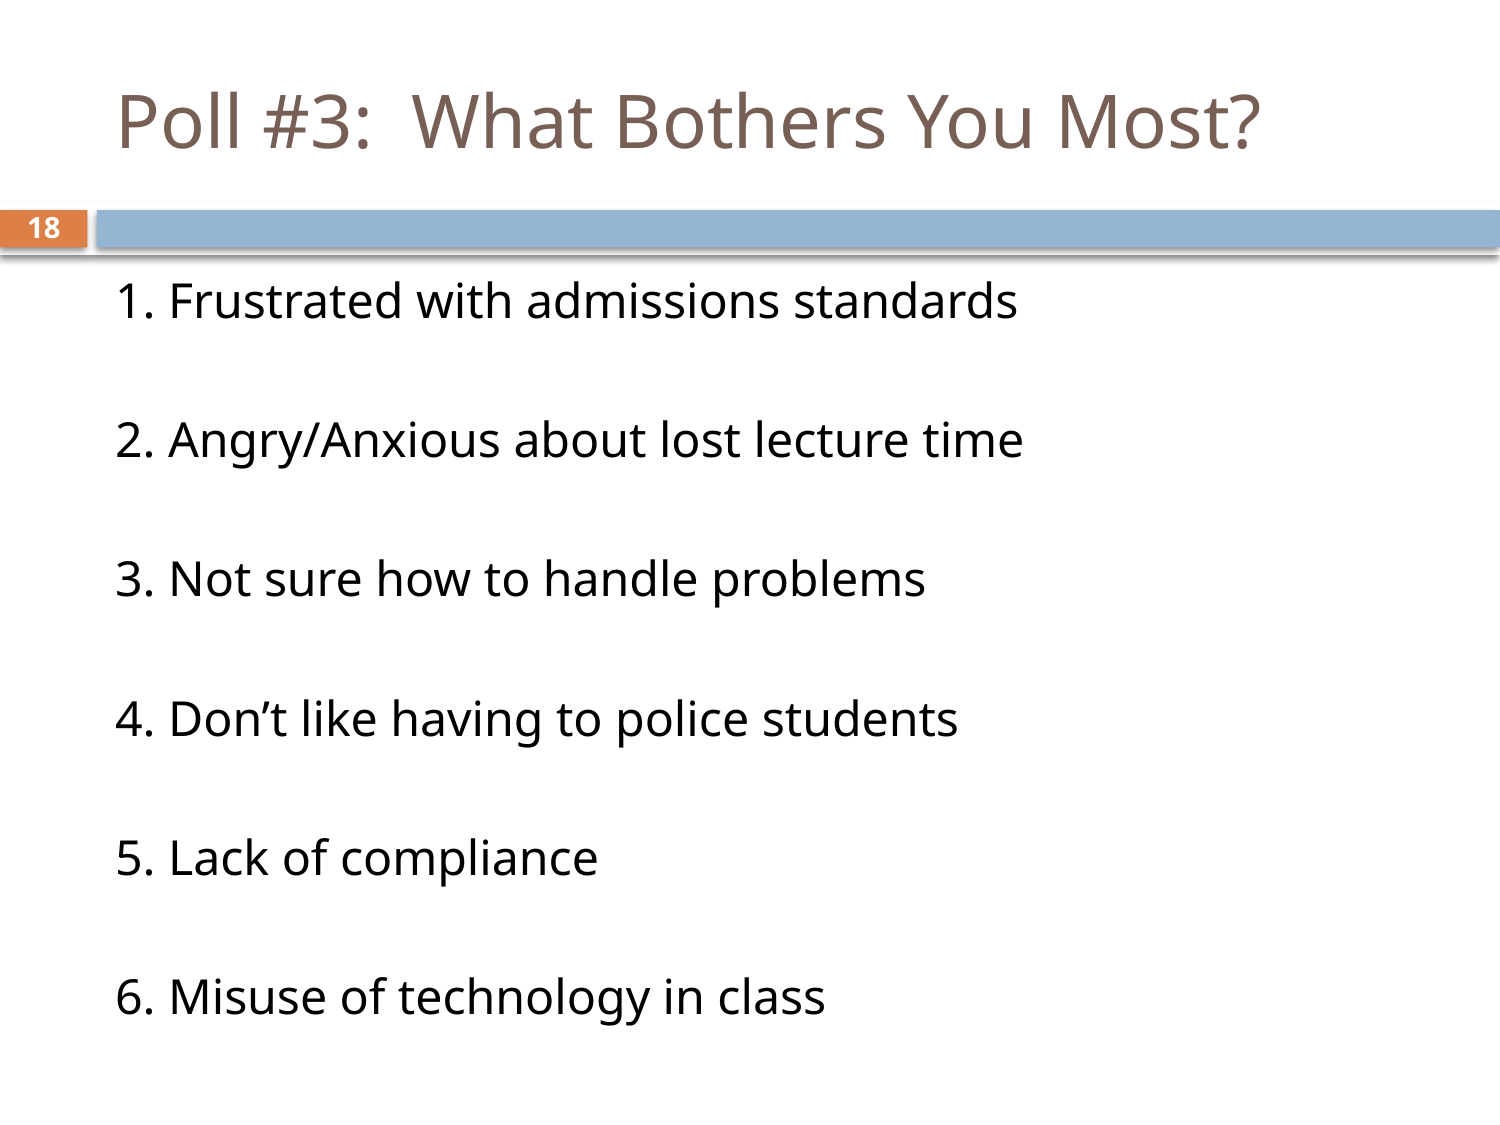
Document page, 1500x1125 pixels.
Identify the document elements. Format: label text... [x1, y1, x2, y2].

title Poll #3: What Bothers You Most? [100, 37, 1438, 200]
list 1. Frustrated with admissions standards 2. Angry/Anxious about lost lecture time 3. Not sure how to handle problems 4. Don’t like having to police students 5. Lack of compliance 6. Misuse of technology in class [100, 262, 1438, 1038]
slide_number 18 [0, 208, 88, 249]
